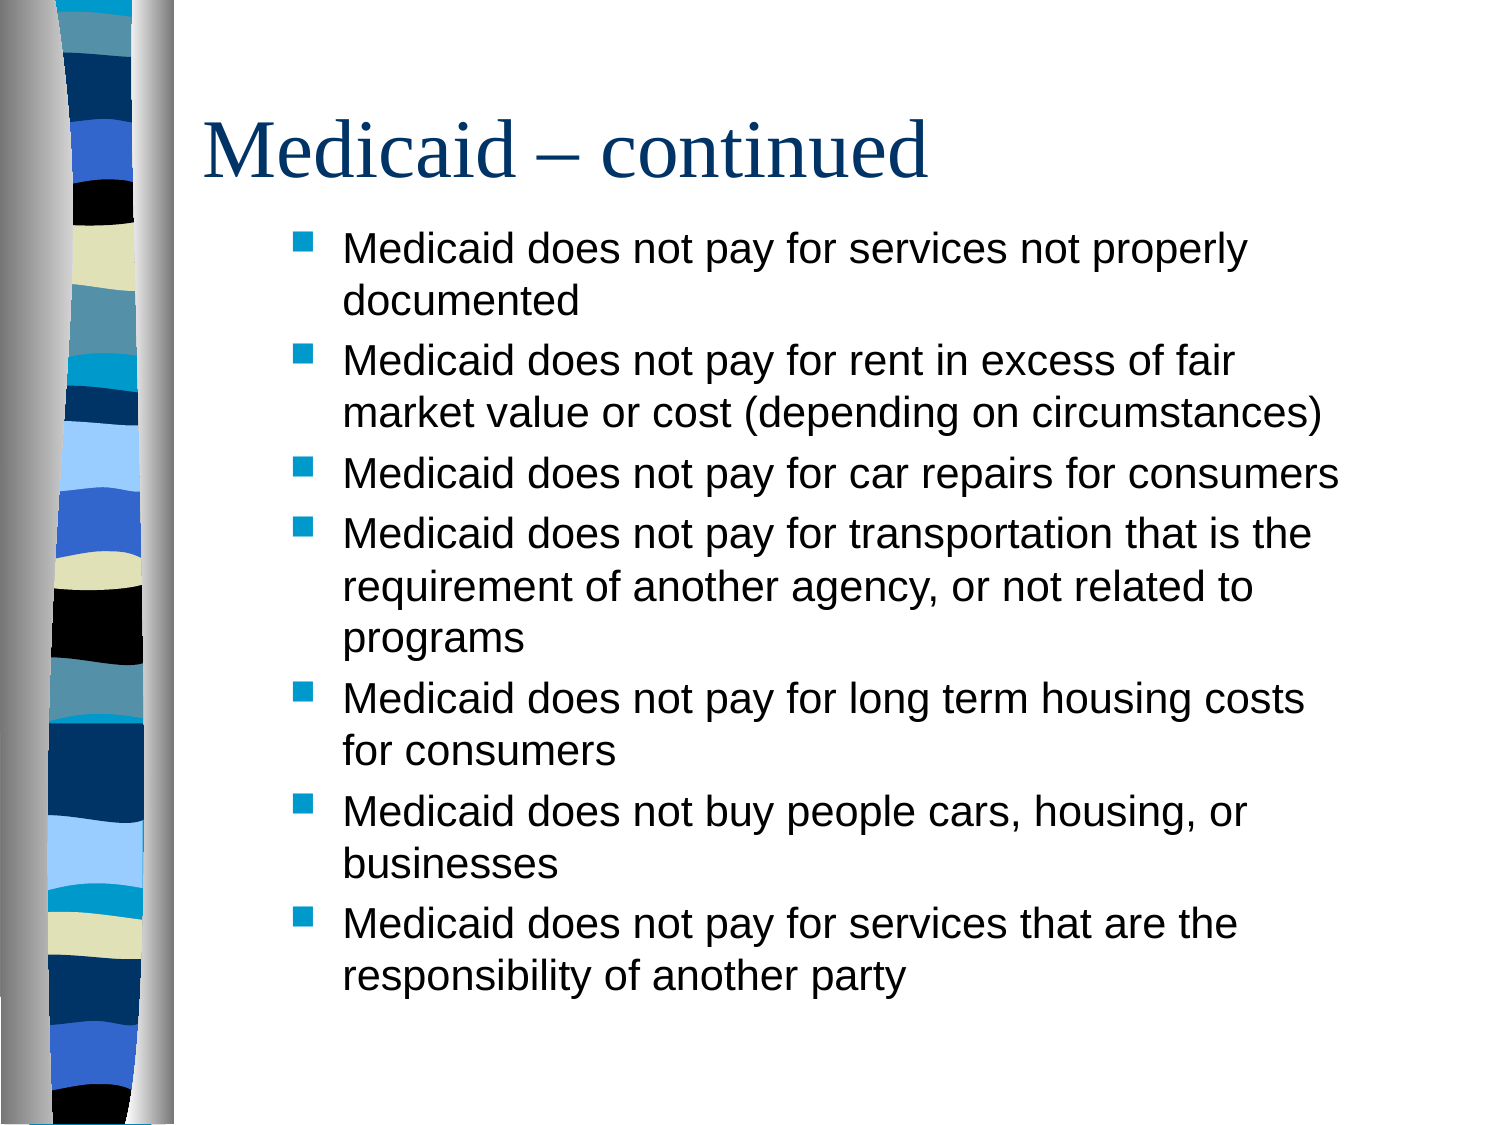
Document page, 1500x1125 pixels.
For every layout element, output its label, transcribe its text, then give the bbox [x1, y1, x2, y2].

list Medicaid does not pay for services not properly documented Medicaid does not pay for rent in excess of fair market value or cost (depending on circumstances) Medicaid does not pay for car repairs for consumers Medicaid does not pay for transportation that is the requirement of another agency, or not related to programs Medicaid does not pay for long term housing costs for consumers Medicaid does not buy people cars, housing, or businesses Medicaid does not pay for services that are the responsibility of another party [275, 212, 1372, 1050]
title Medicaid – continued [187, 75, 1463, 213]
